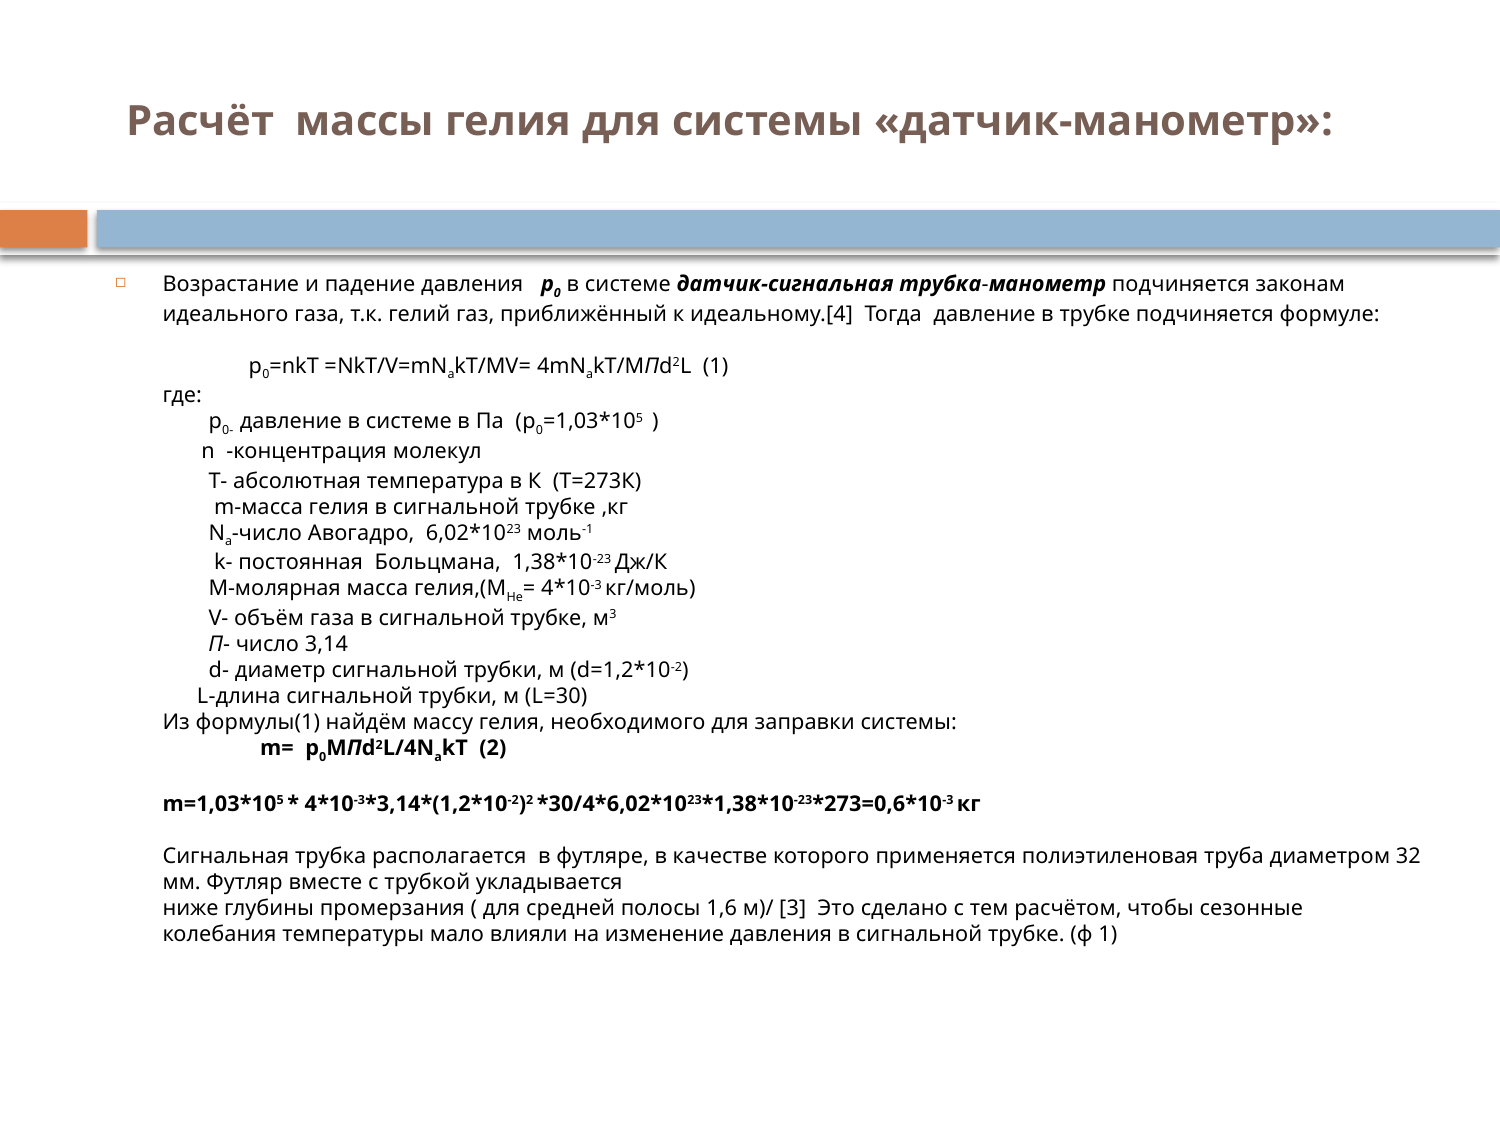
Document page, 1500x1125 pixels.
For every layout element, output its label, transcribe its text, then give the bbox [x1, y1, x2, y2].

title Расчёт массы гелия для системы «датчик-манометр»: [100, 37, 1438, 200]
list Возрастание и падение давления p0 в системе датчик-сигнальная трубка-манометр подчиняется законам идеального газа, т.к. гелий газ, приближённый к идеальному.[4] Тогда давление в трубке подчиняется формуле: p0=nkT =NkT/V=mNakT/MV= 4mNakT/МПd2L (1) где: p0- давление в системе в Па (p0=1,03*105 ) n -концентрация молекул T- абсолютная температура в К (Т=273К) m-масса гелия в сигнальной трубке ,кг Na-число Авогадро, 6,02*1023 моль-1 k- постоянная Больцмана, 1,38*10-23 Дж/К M-молярная масса гелия,(МHe= 4*10-3 кг/моль) V- объём газа в сигнальной трубке, м3 П- число 3,14 d- диаметр сигнальной трубки, м (d=1,2*10-2) L-длина сигнальной трубки, м (L=30) Из формулы(1) найдём массу гелия, необходимого для заправки системы: m= p0МПd2L/4NakT (2) m=1,03*105 * 4*10-3*3,14*(1,2*10-2)2 *30/4*6,02*1023*1,38*10-23*273=0,6*10-3 кг Сигнальная трубка располагается в футляре, в качестве которого применяется полиэтиленовая труба диаметром 32 мм. Футляр вместе с трубкой укладывается ниже глубины промерзания ( для средней полосы 1,6 м)/ [3] Это сделано с тем расчётом, чтобы сезонные колебания температуры мало влияли на изменение давления в сигнальной трубке. (ф 1) [100, 262, 1438, 1000]
